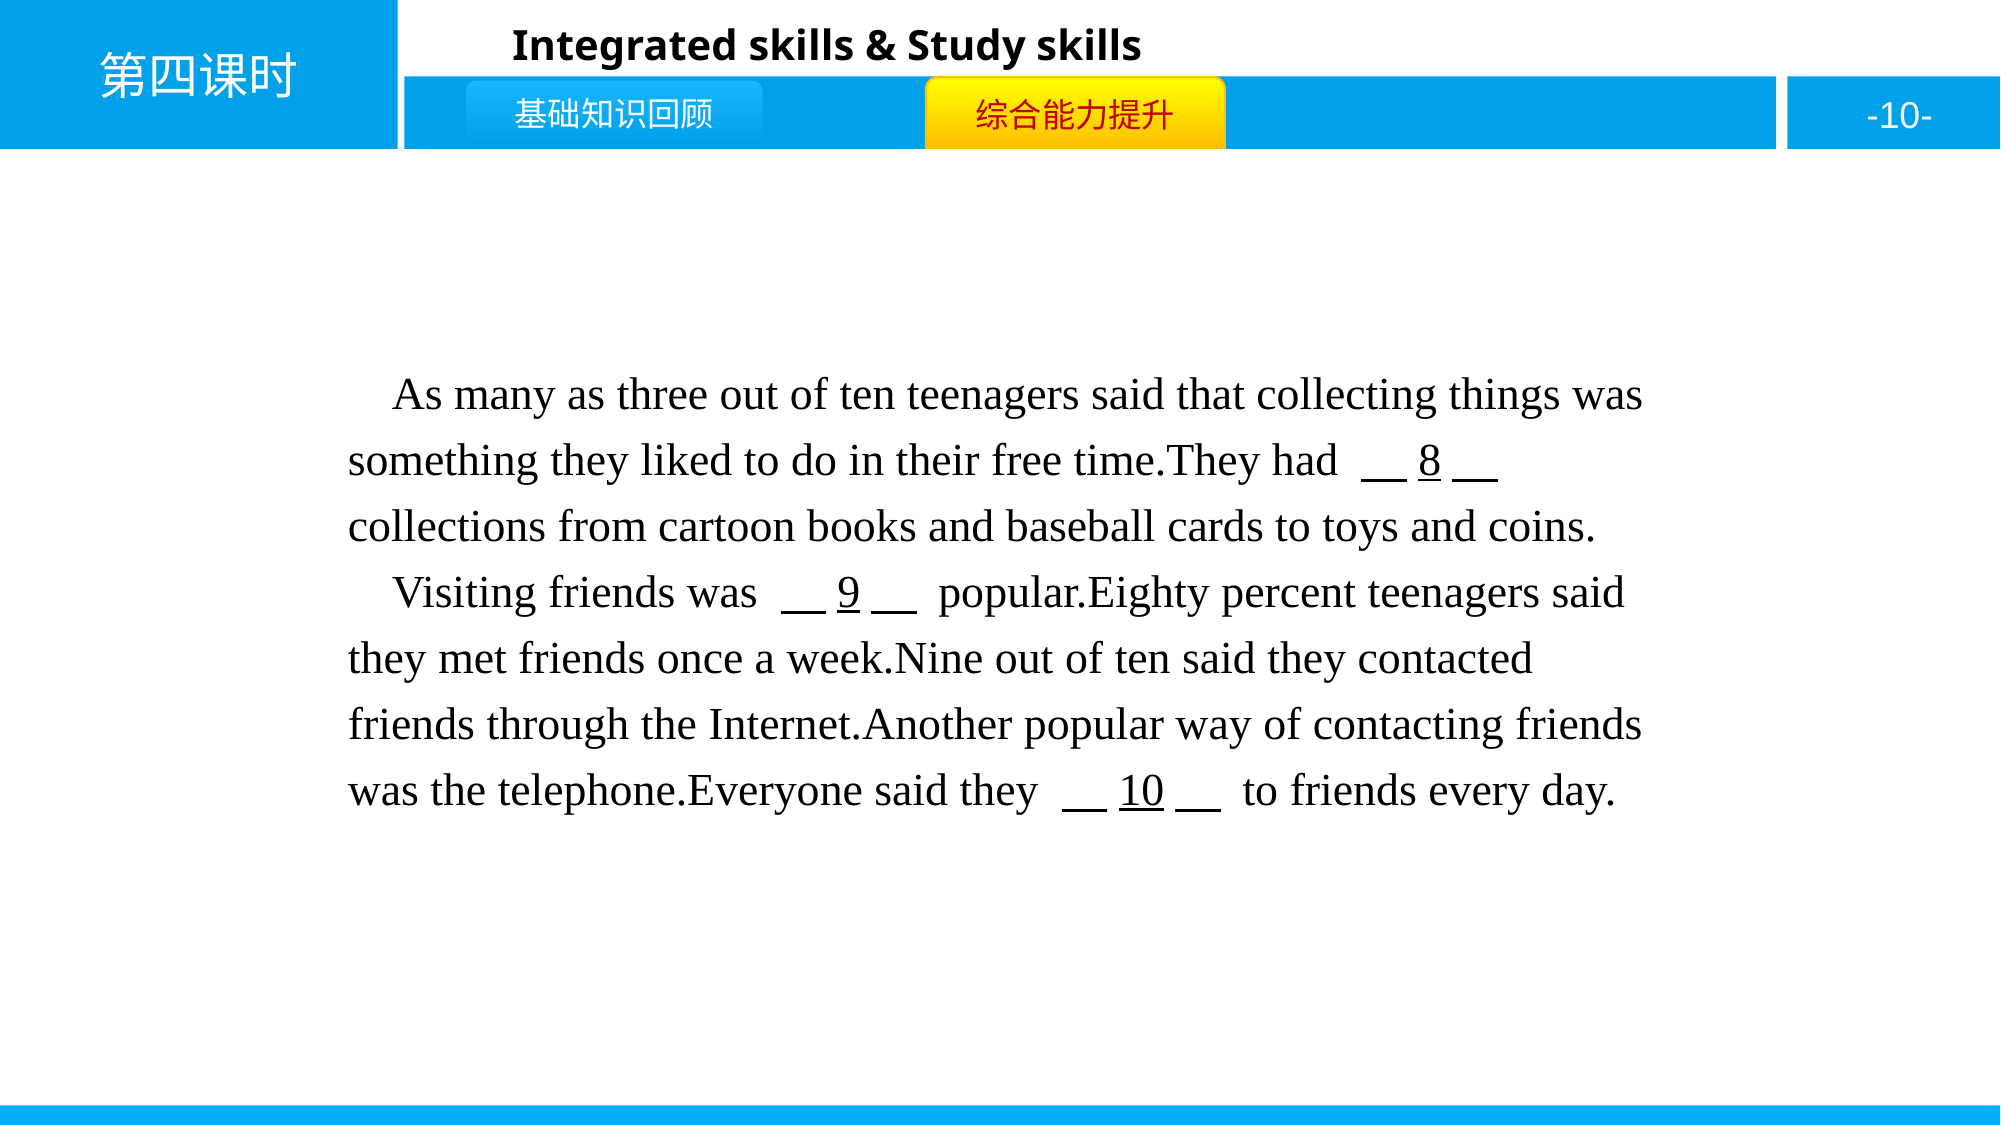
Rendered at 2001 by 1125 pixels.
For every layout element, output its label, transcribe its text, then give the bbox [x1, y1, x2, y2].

text_box As many as three out of ten teenagers said that collecting things was something they liked to do in their free time.They had 8 collections from cartoon books and baseball cards to toys and coins. Visiting friends was 9 popular.Eighty percent teenagers said they met friends once a week.Nine out of ten said they contacted friends through the Internet.Another popular way of contacting friends was the telephone.Everyone said they 10 to friends every day. [333, 345, 1667, 823]
